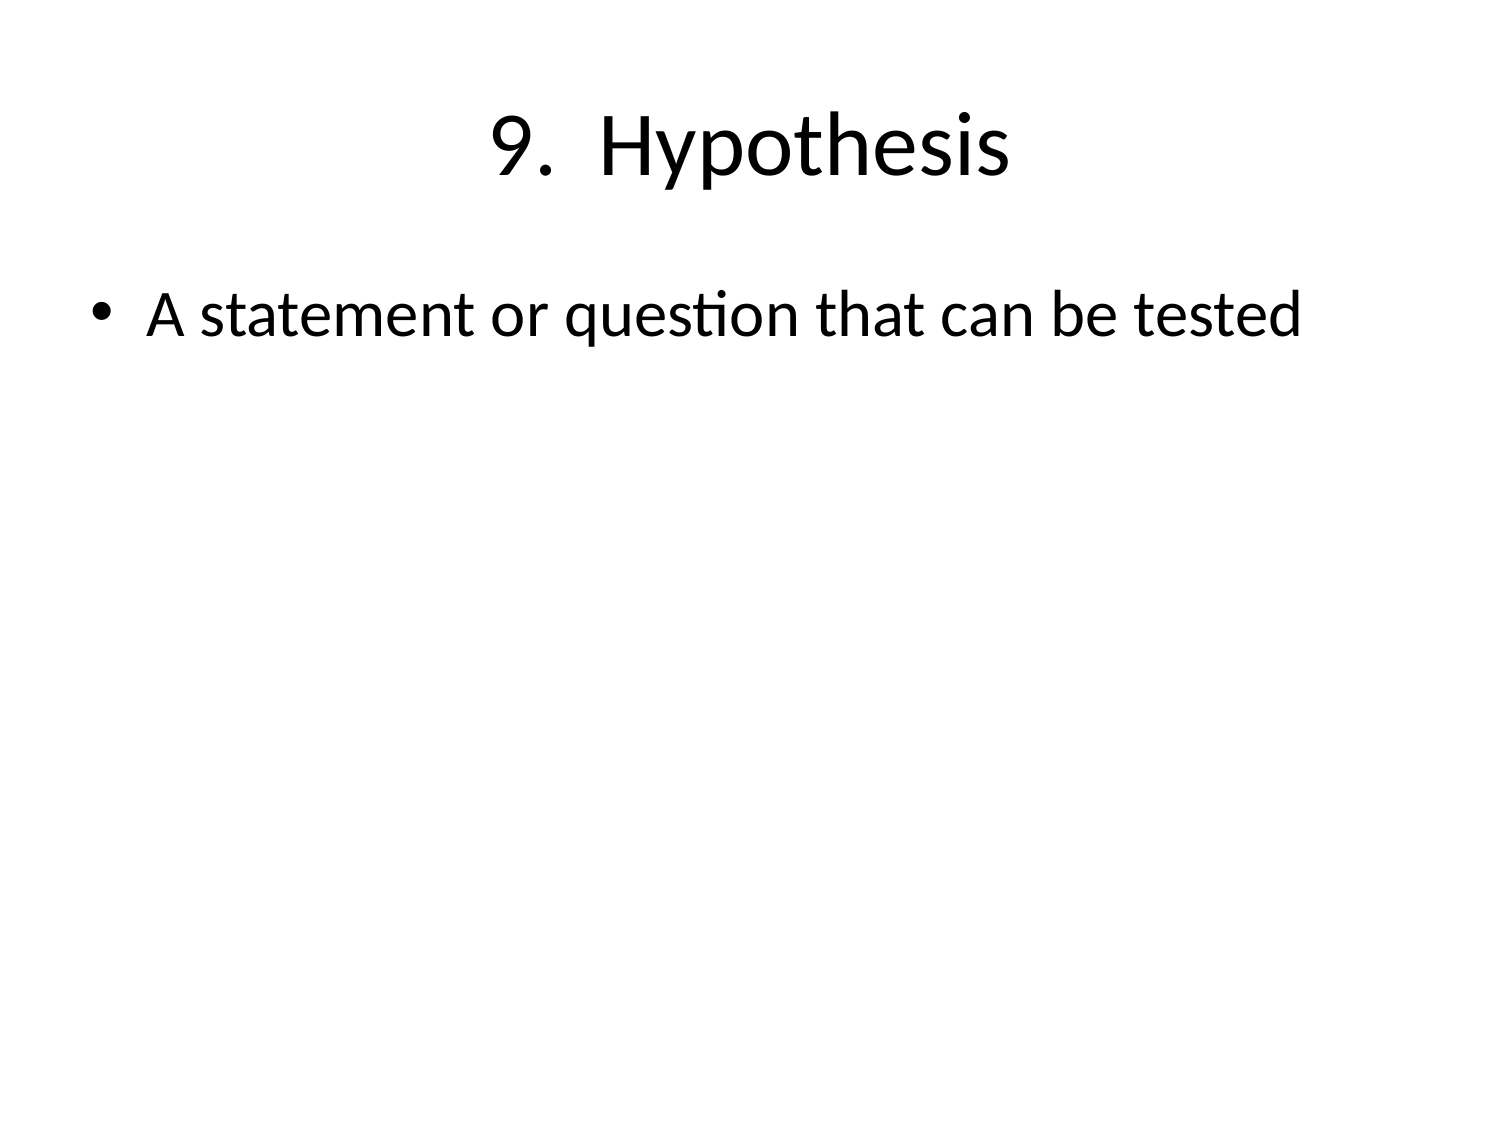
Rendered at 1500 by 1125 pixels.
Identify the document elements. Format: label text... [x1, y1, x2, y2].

title 9. Hypothesis [75, 45, 1425, 233]
list A statement or question that can be tested [75, 262, 1425, 1005]
